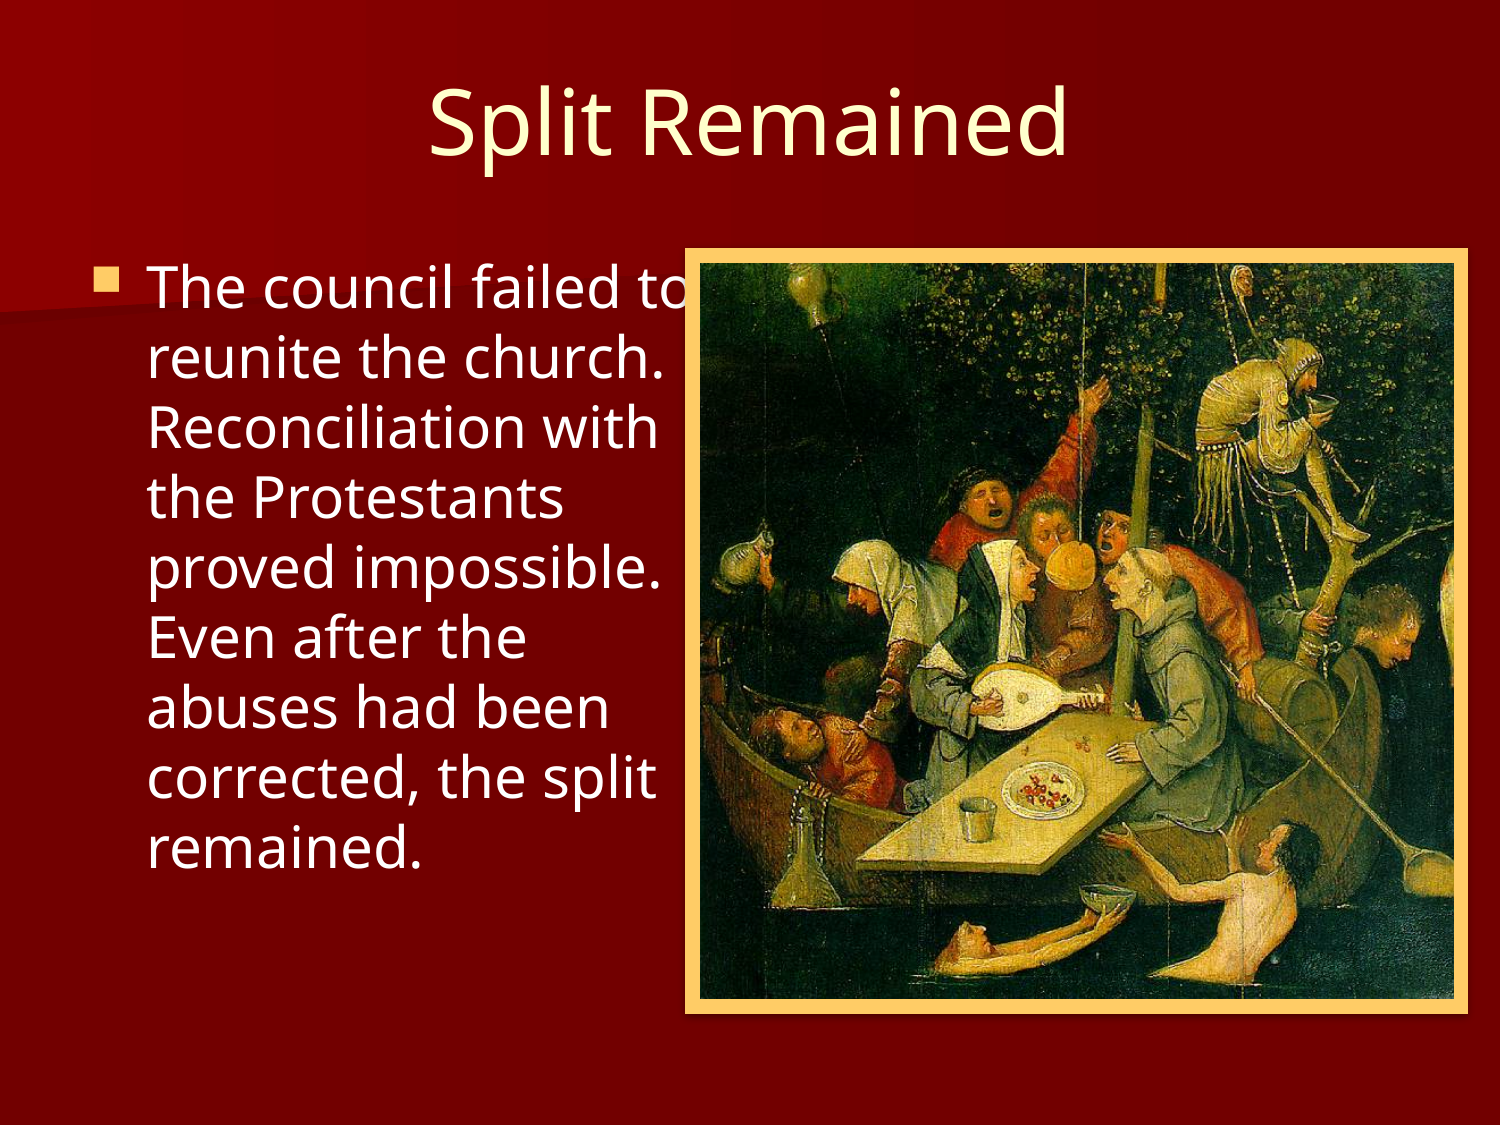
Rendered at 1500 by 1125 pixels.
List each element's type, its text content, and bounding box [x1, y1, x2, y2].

title Split Remained [74, 24, 1426, 213]
list The council failed to reunite the church. Reconciliation with the Protestants proved impossible. Even after the abuses had been corrected, the split remained. [74, 242, 713, 981]
picture [699, 262, 1455, 1000]
